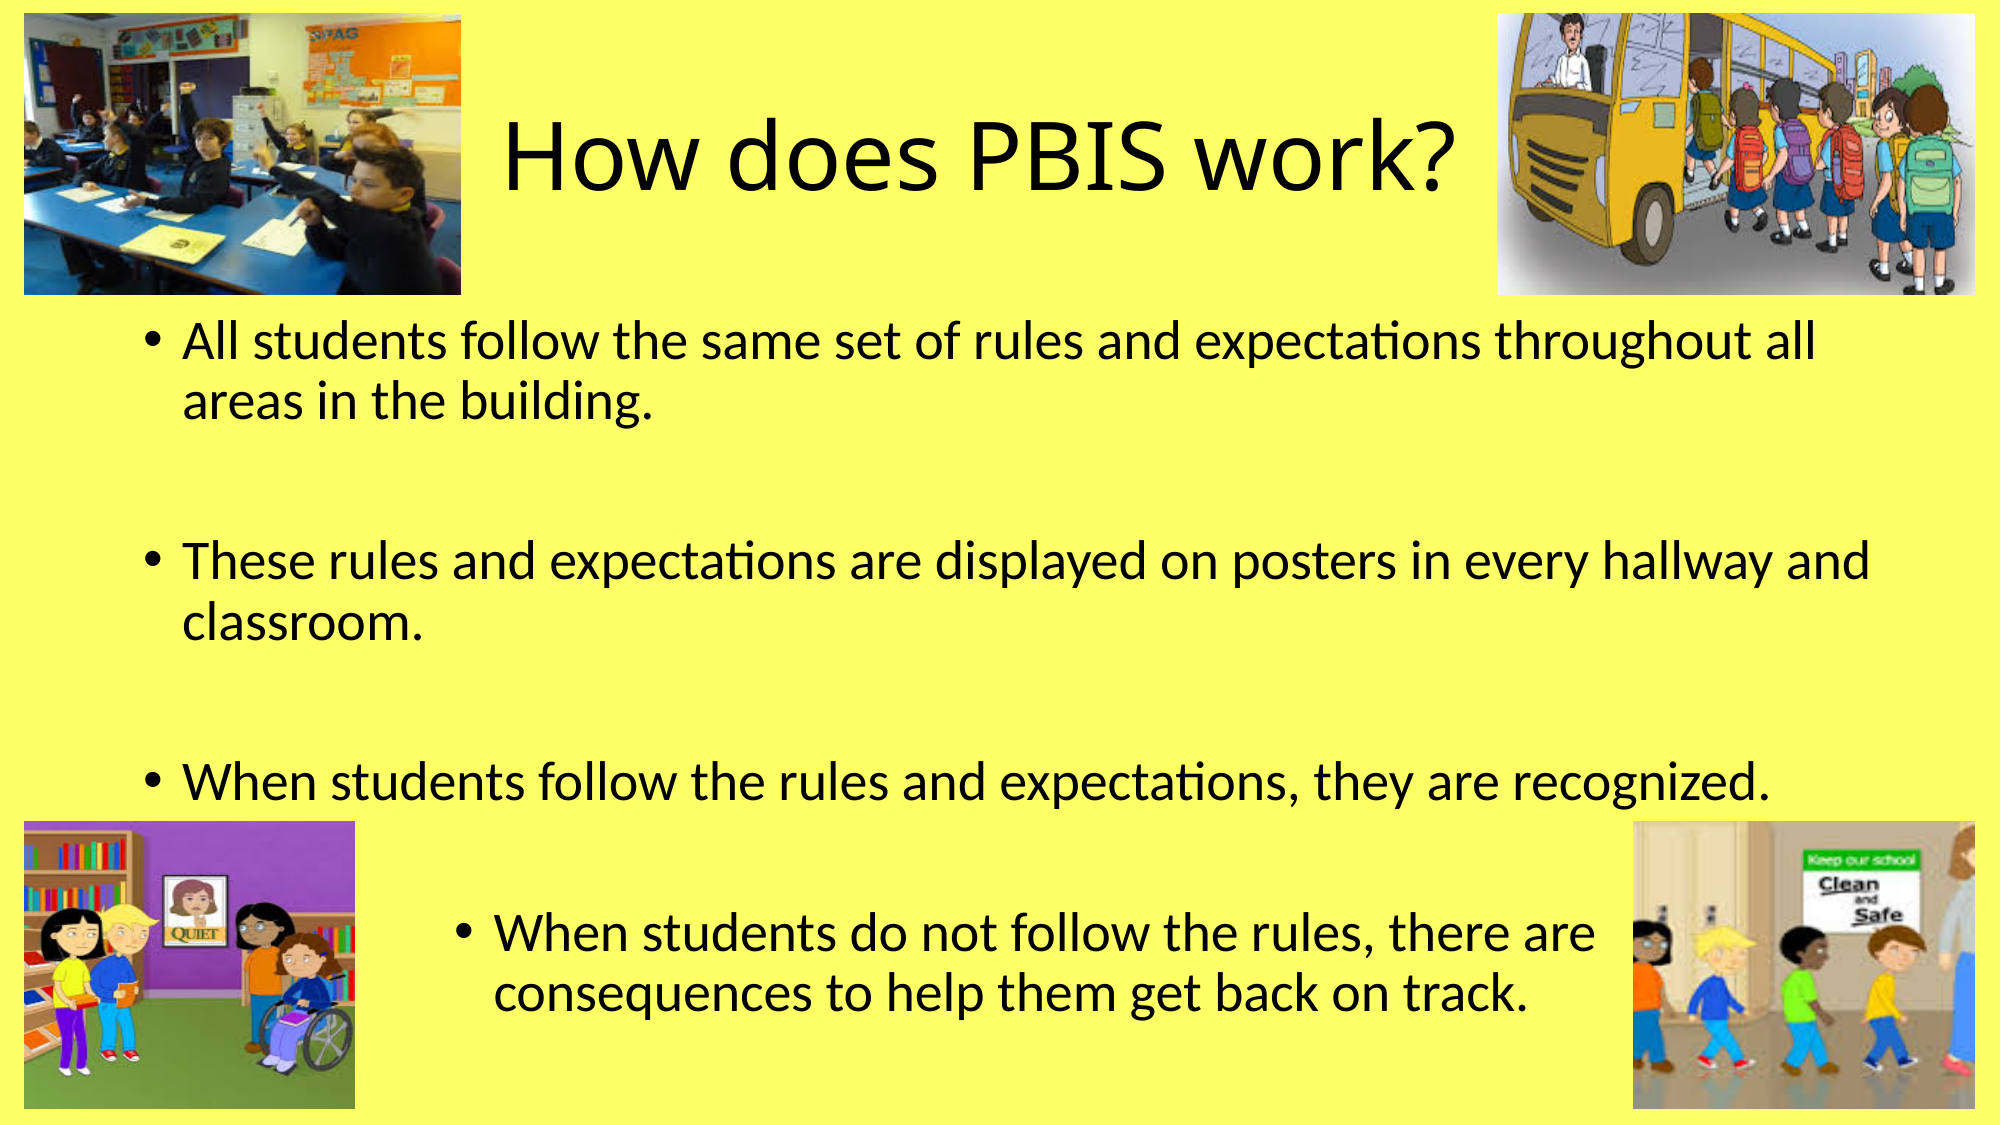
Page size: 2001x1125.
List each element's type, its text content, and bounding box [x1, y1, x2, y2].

title How does PBIS work? [461, 53, 1497, 267]
picture [1633, 821, 1975, 1109]
picture [24, 821, 355, 1109]
picture [24, 13, 461, 295]
list All students follow the same set of rules and expectations throughout all areas in the building. These rules and expectations are displayed on posters in every hallway and classroom. When students follow the rules and expectations, they are recognized. When students do not follow the rules, there are planned consequences to help them get back on track. [128, 303, 1893, 1035]
picture [1497, 13, 1975, 295]
